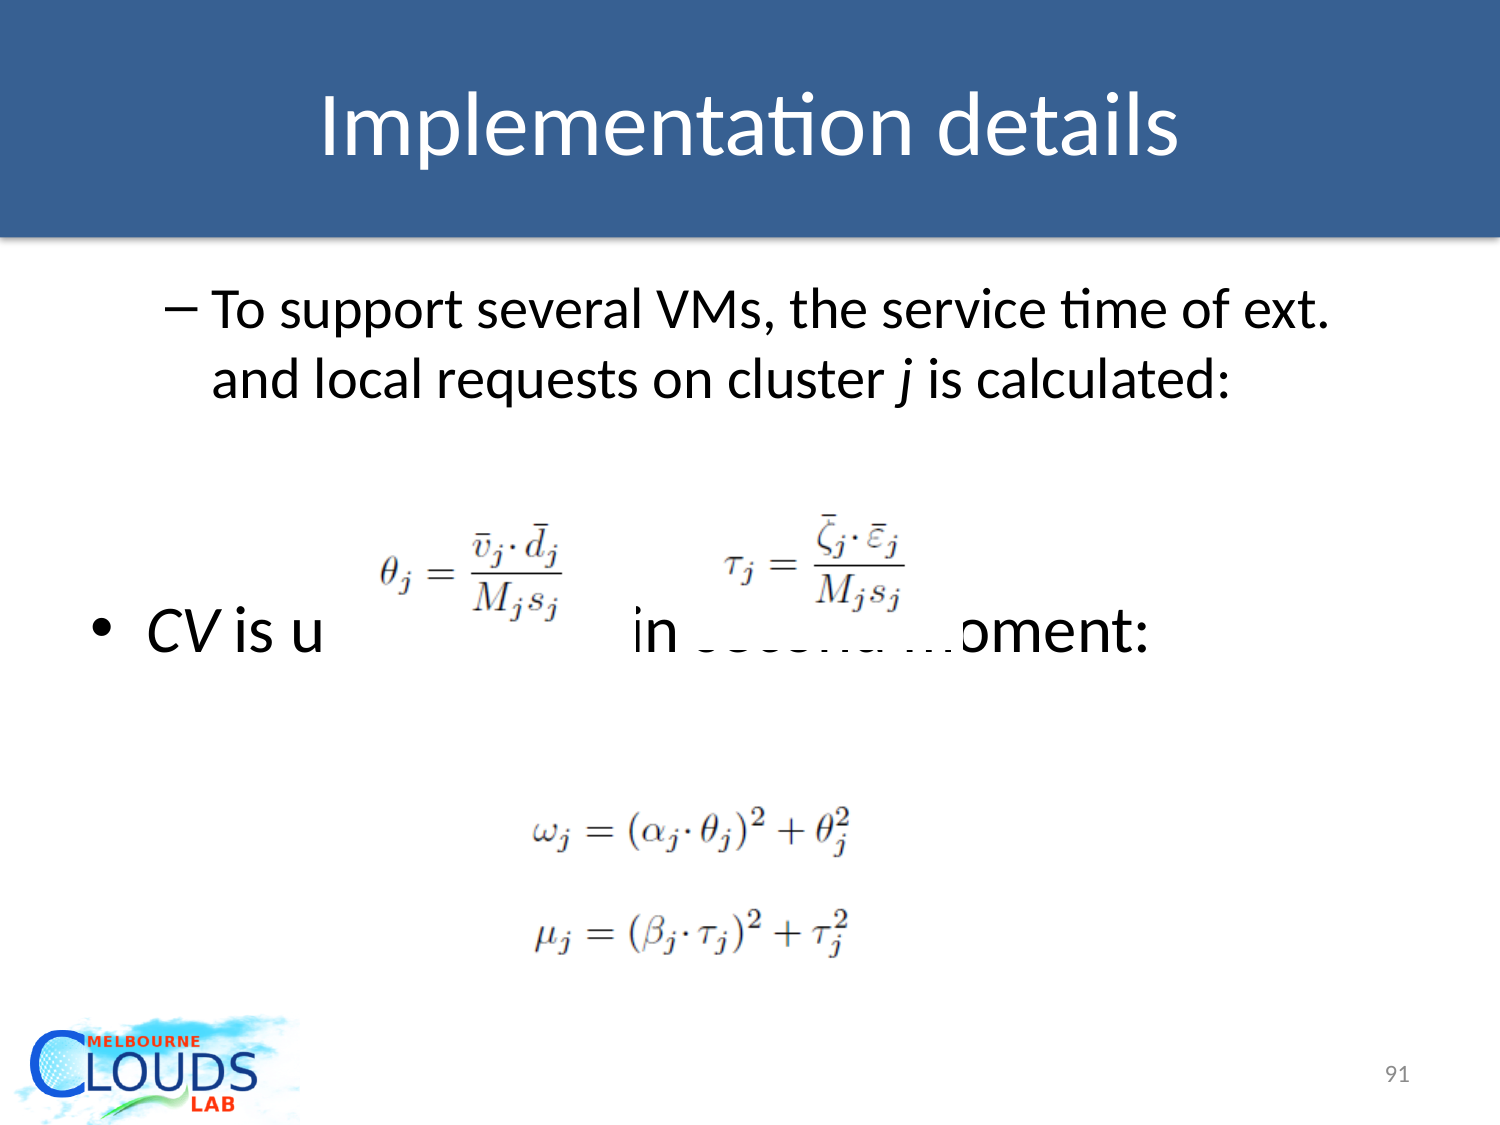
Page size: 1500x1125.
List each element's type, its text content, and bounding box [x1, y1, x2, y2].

picture [674, 499, 963, 651]
slide_number 91 [1074, 1042, 1425, 1103]
picture [324, 499, 637, 662]
title Implementation details [75, 24, 1425, 213]
picture [499, 799, 877, 988]
list To support several VMs, the service time of ext. and local requests on cluster j is calculated: CV is used to obtain second moment: [75, 262, 1425, 1005]
picture [0, 1012, 300, 1125]
